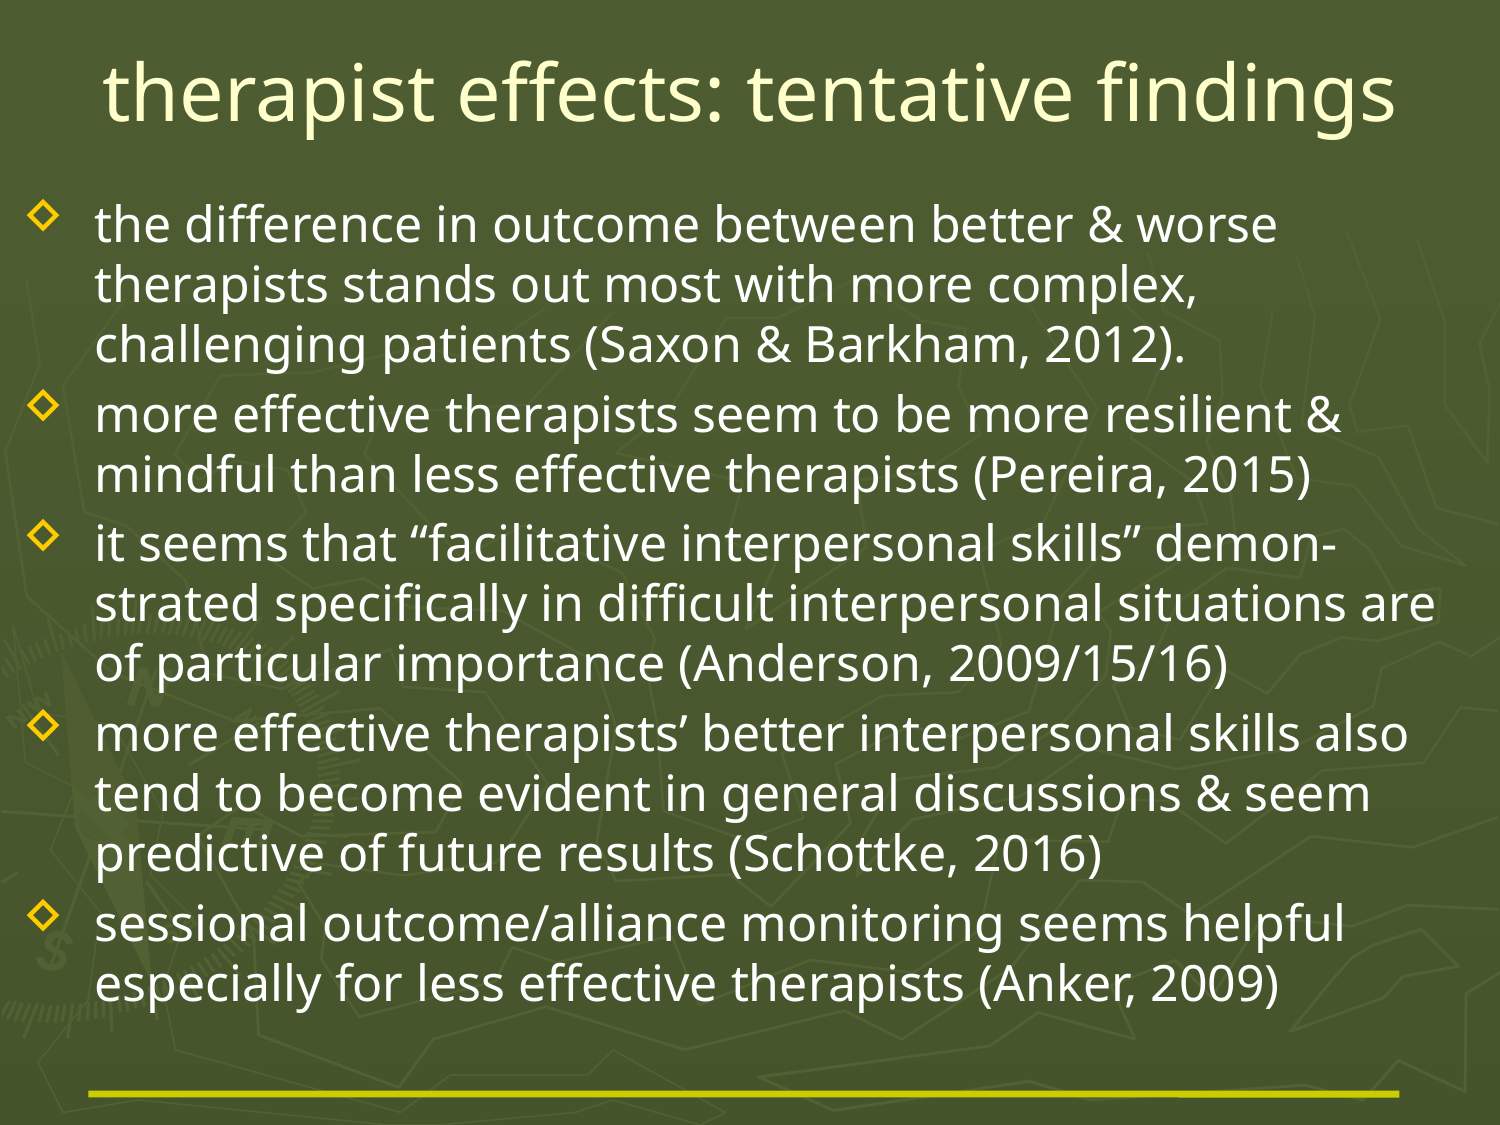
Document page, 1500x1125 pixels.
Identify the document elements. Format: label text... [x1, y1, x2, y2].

list the difference in outcome between better & worse therapists stands out most with more complex, challenging patients (Saxon & Barkham, 2012). more effective therapists seem to be more resilient & mindful than less effective therapists (Pereira, 2015) it seems that “facilitative interpersonal skills” demon-strated specifically in difficult interpersonal situations are of particular importance (Anderson, 2009/15/16) more effective therapists’ better interpersonal skills also tend to become evident in general discussions & seem predictive of future results (Schottke, 2016) sessional outcome/alliance monitoring seems helpful especially for less effective therapists (Anker, 2009) [5, 184, 1471, 1047]
title therapist effects: tentative findings [0, 0, 1500, 184]
